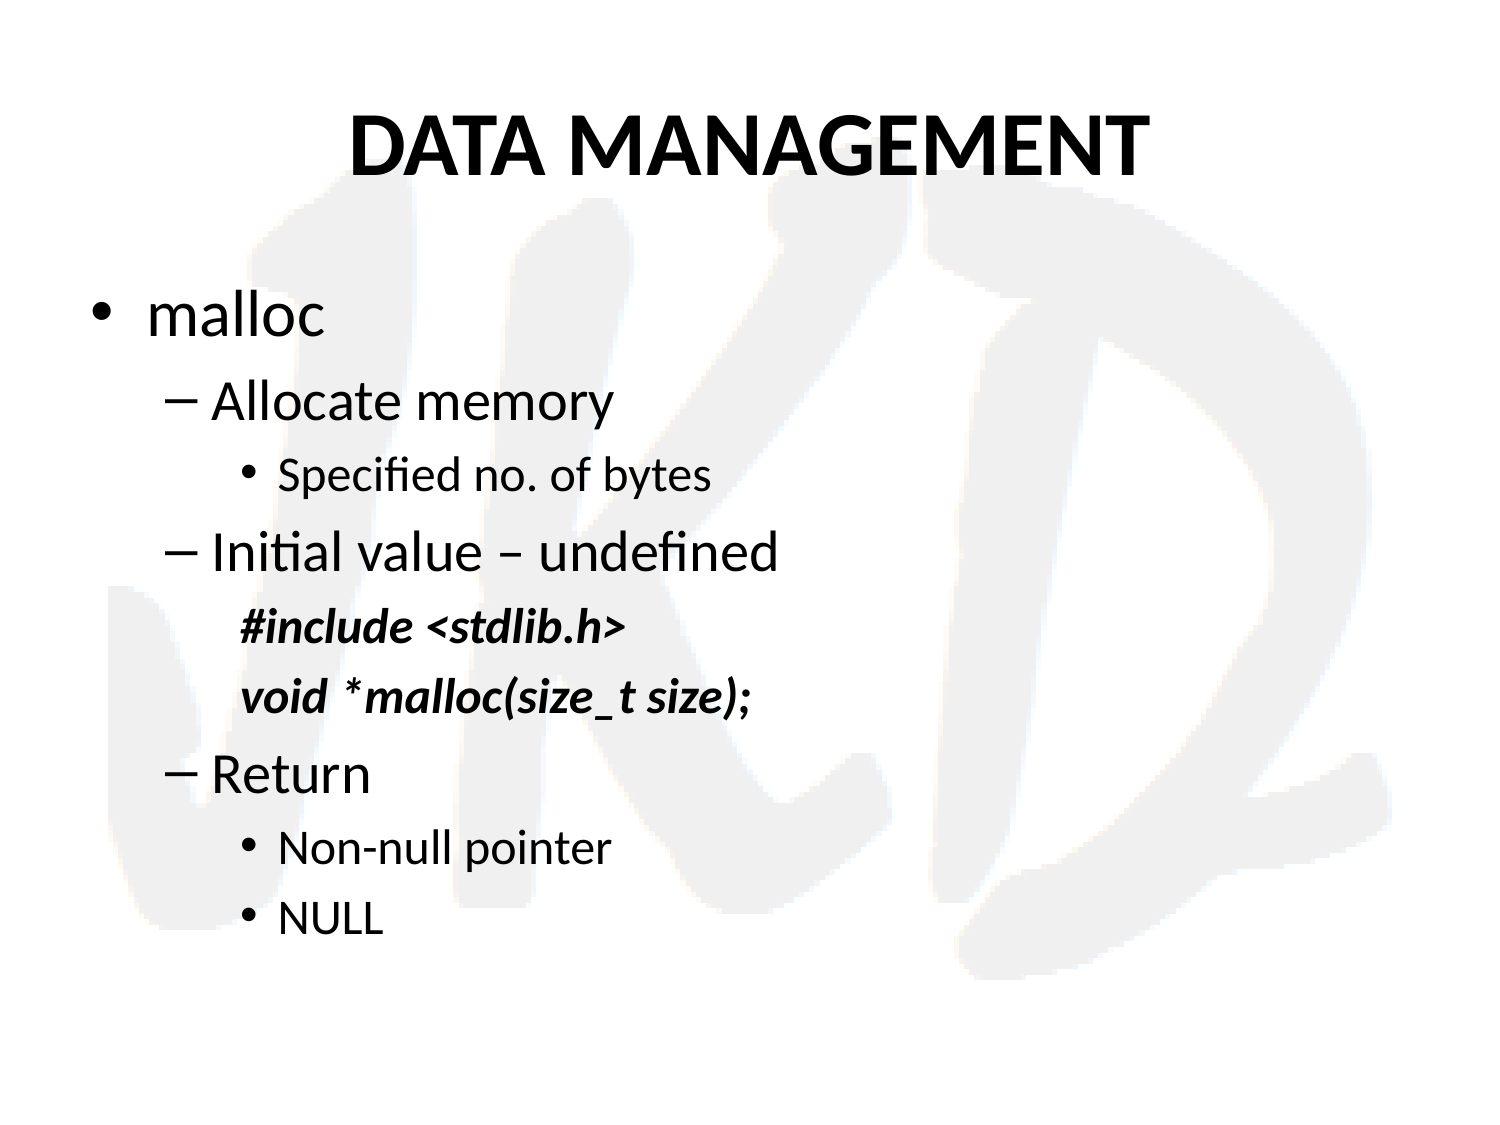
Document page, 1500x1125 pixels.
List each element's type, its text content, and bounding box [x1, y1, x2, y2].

title DATA MANAGEMENT [75, 45, 1425, 233]
list malloc Allocate memory Specified no. of bytes Initial value – undefined #include <stdlib.h> void *malloc(size_t size); Return Non-null pointer NULL [75, 262, 1425, 1005]
